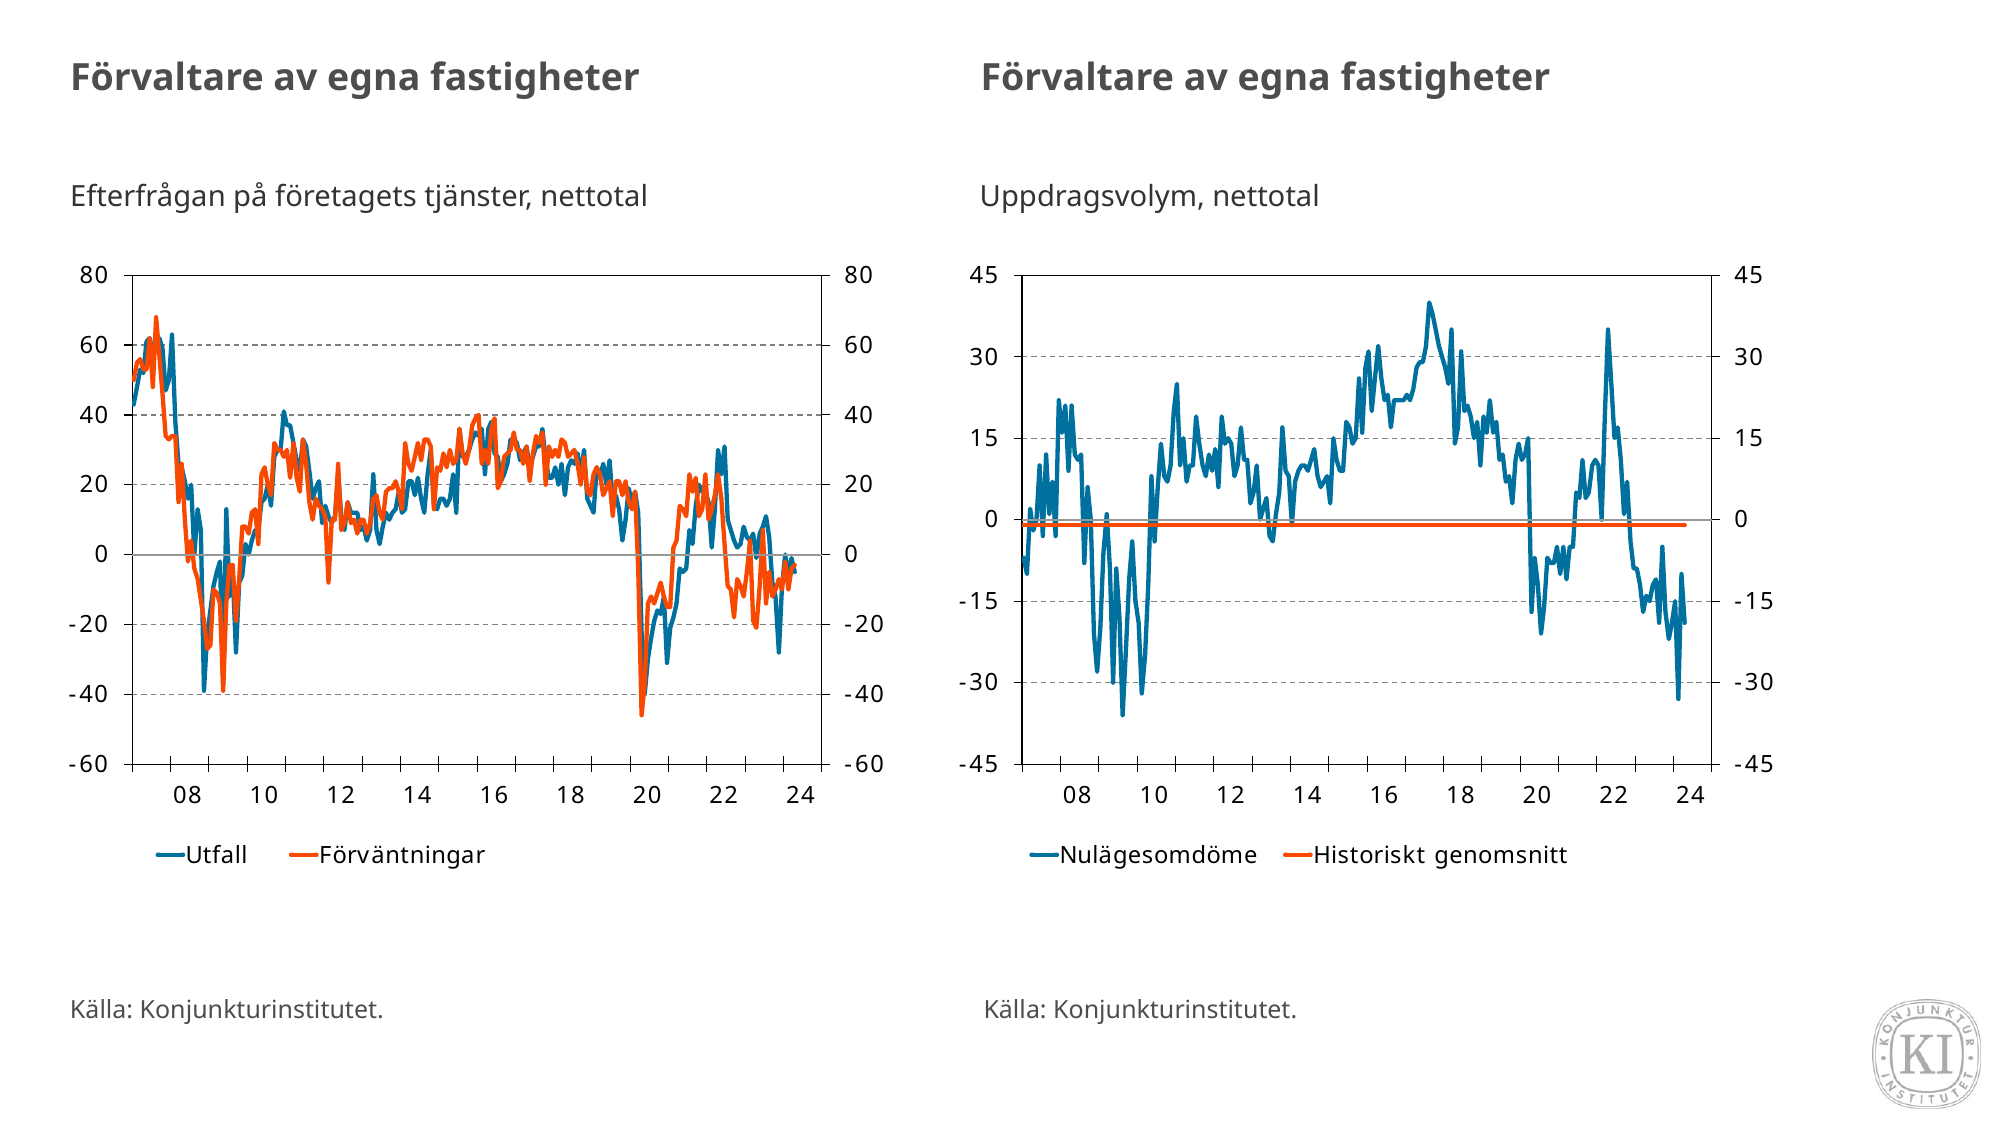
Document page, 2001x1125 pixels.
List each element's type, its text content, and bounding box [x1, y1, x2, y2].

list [51, 249, 939, 874]
picture [1872, 999, 1981, 1109]
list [941, 249, 1829, 874]
title Förvaltare av egna fastigheter [55, 45, 938, 128]
list Efterfrågan på företagets tjänster, nettotal [55, 137, 938, 220]
list Förvaltare av egna fastigheter [965, 45, 1849, 129]
subtitle Källa: Konjunkturinstitutet. [55, 986, 938, 1105]
list Källa: Konjunkturinstitutet. [968, 986, 1852, 1105]
list Uppdragsvolym, nettotal [964, 137, 1848, 220]
